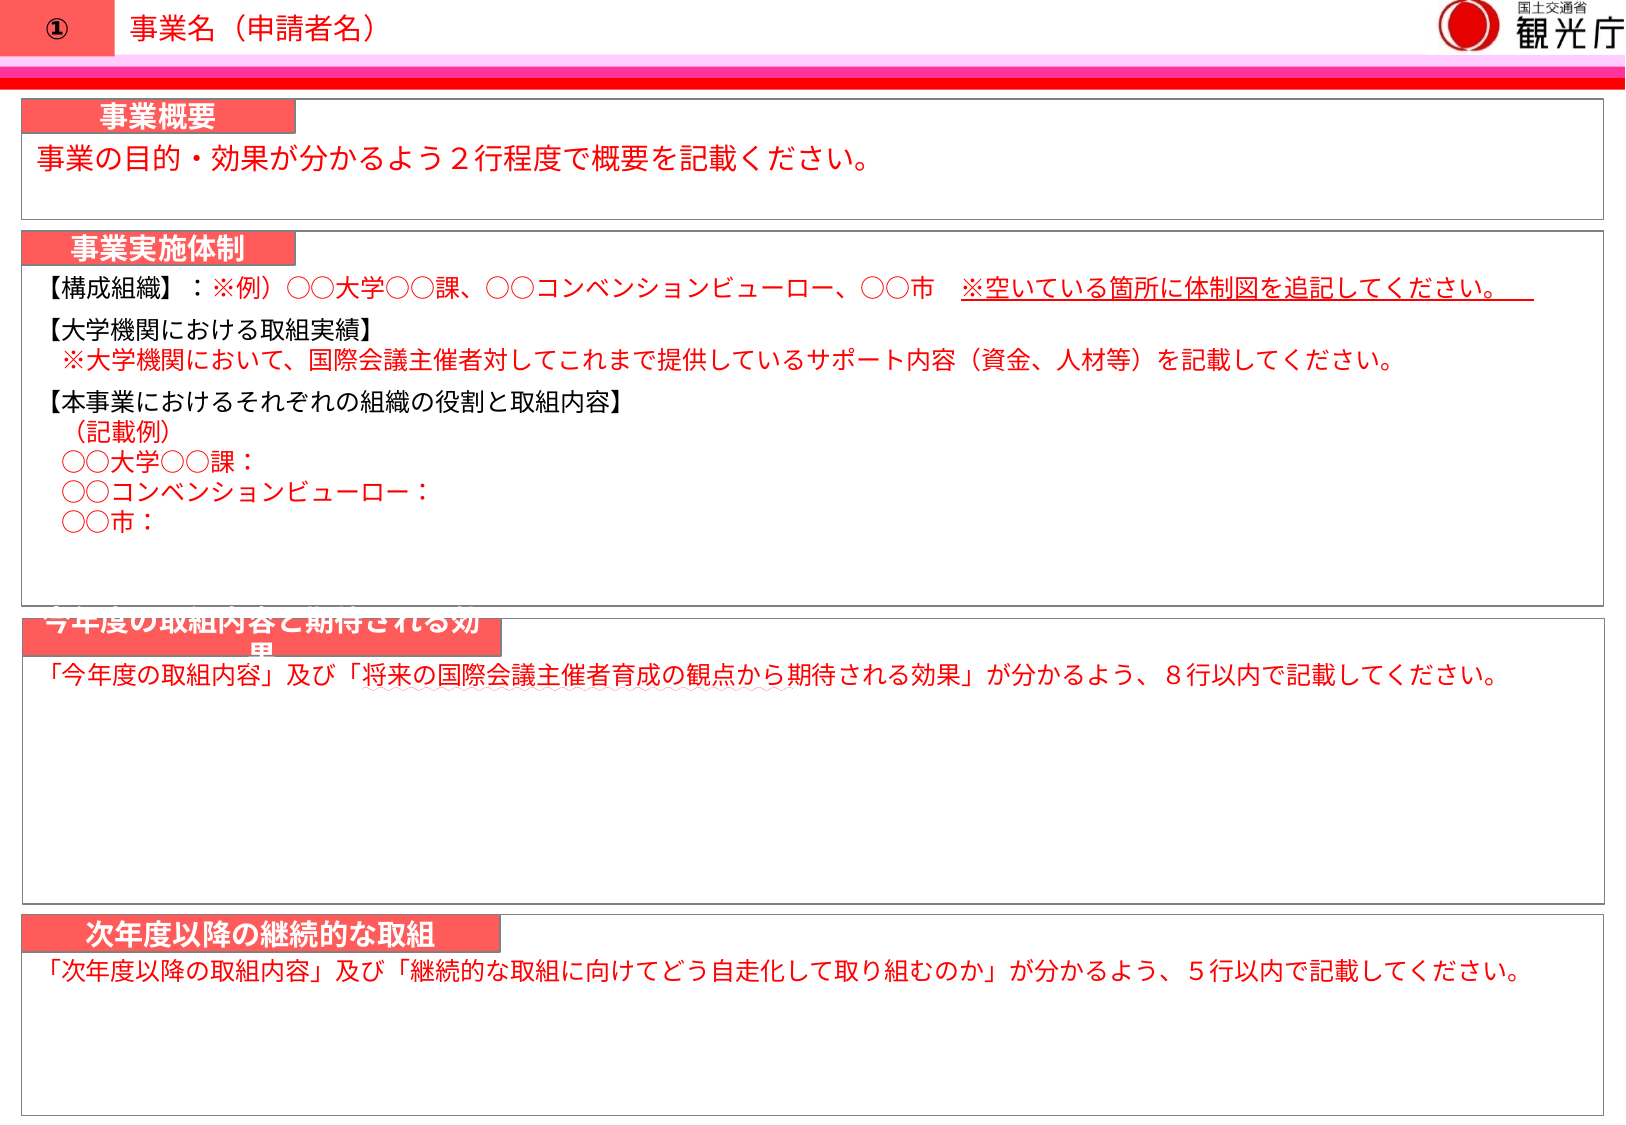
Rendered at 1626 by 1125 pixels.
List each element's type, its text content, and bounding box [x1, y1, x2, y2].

text_box 事業名（申請者名） [115, 0, 1423, 57]
text_box 「今年度の取組内容」及び「将来の国際会議主催者育成の観点から期待される効果」が分かるよう、８行以内で記載してください。 [20, 617, 1607, 906]
text_box 「次年度以降の取組内容」及び「継続的な取組に向けてどう自走化して取り組むのか」が分かるよう、５行以内で記載してください。 [19, 912, 1606, 1117]
picture [1426, 0, 1625, 55]
text_box 事業実施体制 [19, 229, 297, 267]
text_box 今年度の取組内容と期待される効果 [20, 617, 503, 658]
text_box 【構成組織】：※例）○○大学○○課、○○コンベンションビューロー、○○市 ※空いている箇所に体制図を追記してください。 【大学機関における取組実績】 ※大学機関において、国際会議主催者対してこれまで提供しているサポート内容（資金、人材等）を記載してください。 【本事業におけるそれぞれの組織の役割と取組内容】 （記載例） ○○大学○○課： ○○コンベンションビューロー： ○○市： [19, 229, 1606, 608]
text_box 事業の目的・効果が分かるよう２行程度で概要を記載ください。 [19, 97, 1606, 221]
text_box 次年度以降の継続的な取組 [19, 913, 502, 954]
text_box 事業概要 [19, 97, 297, 135]
slide_number ① [0, 0, 115, 57]
